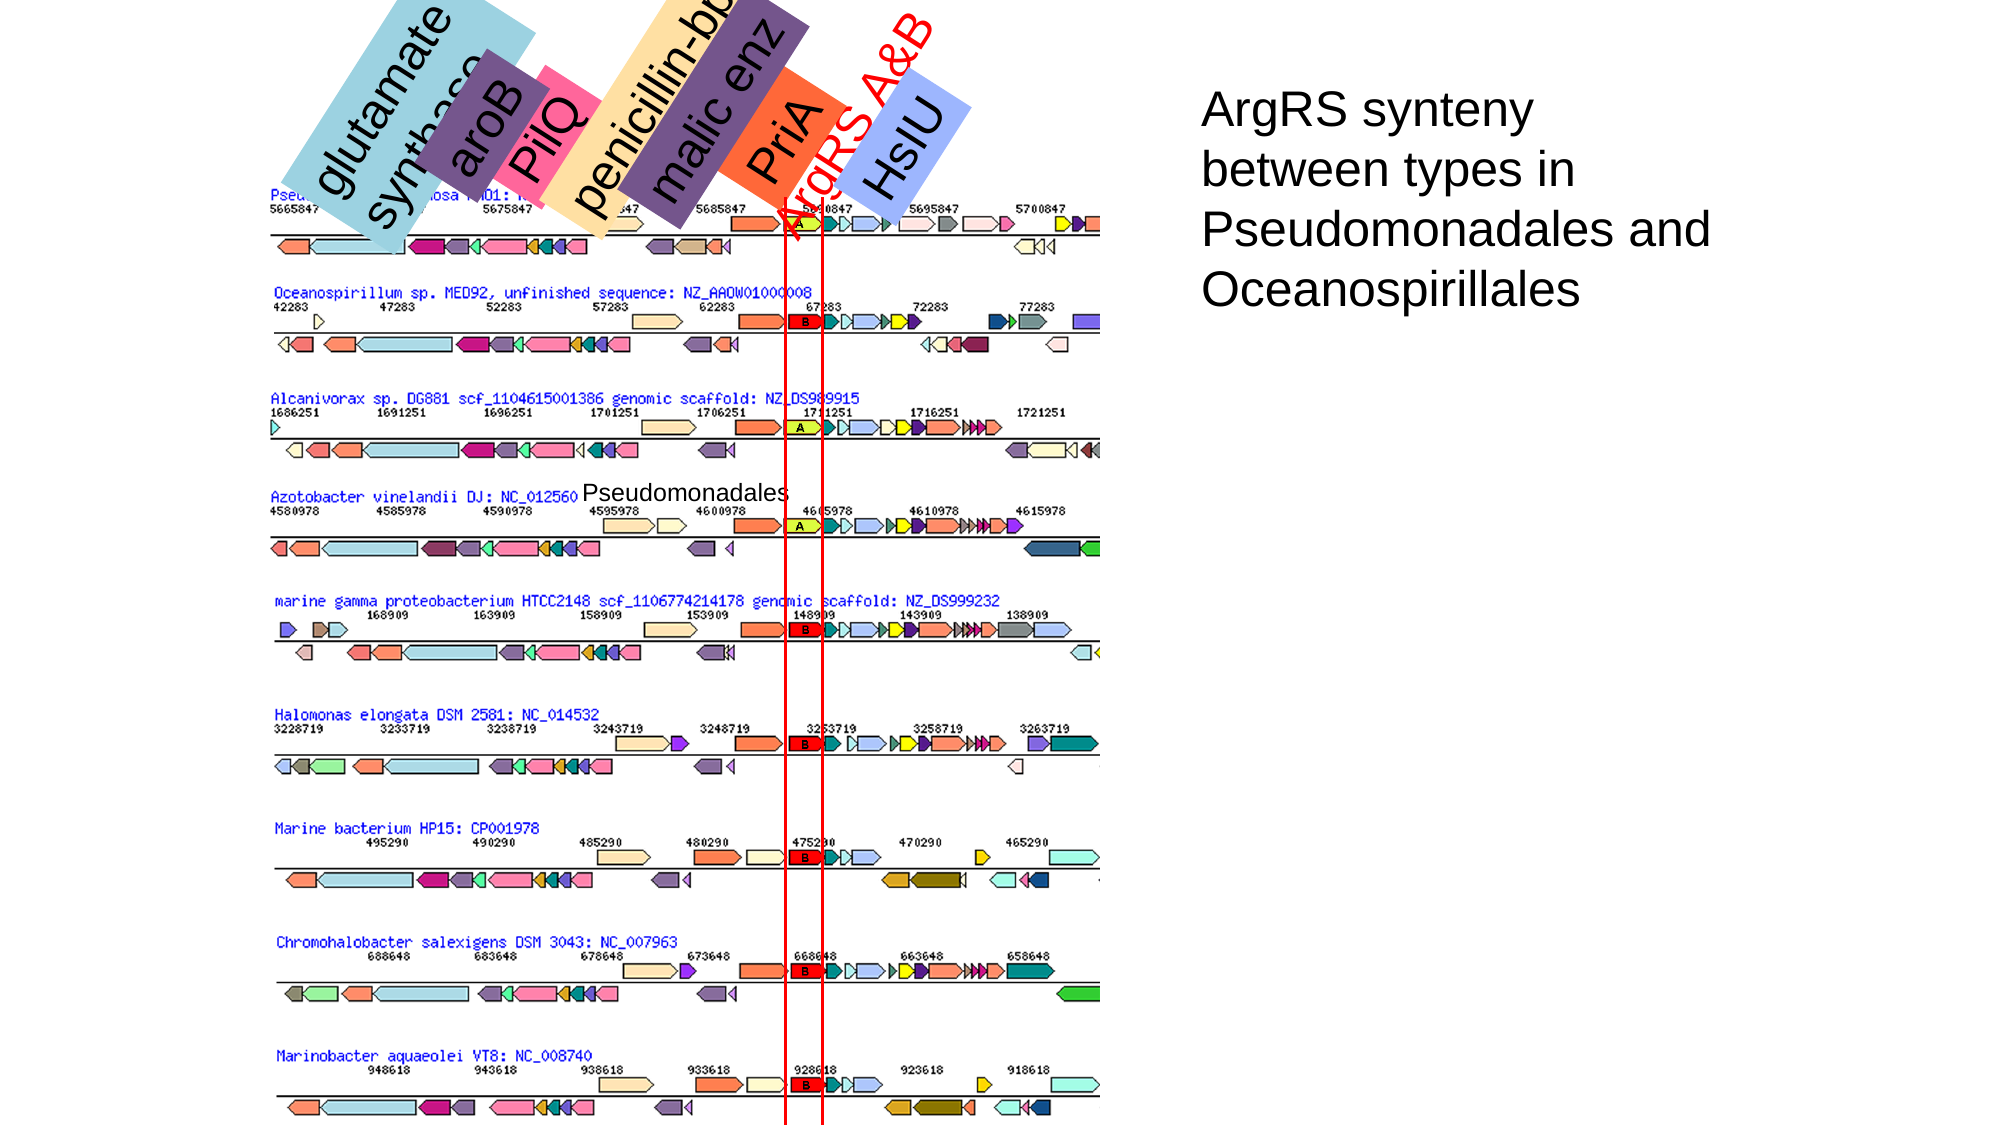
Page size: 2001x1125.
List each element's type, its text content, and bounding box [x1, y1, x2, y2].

picture [262, 173, 1100, 1125]
text_box penicillin-bp [557, 0, 737, 171]
text_box glutamate synthase [288, 0, 537, 171]
text_box ArgRS synteny between types in Pseudomonadales and Oceanospirillales [1186, 68, 1822, 324]
text_box HsIU [842, 67, 972, 171]
text_box PilQ [499, 64, 602, 171]
text_box aroB [414, 48, 551, 171]
text_box PriA [719, 66, 847, 171]
text_box ArgRS A&B [806, 0, 960, 171]
text_box malic enz [628, 0, 810, 171]
